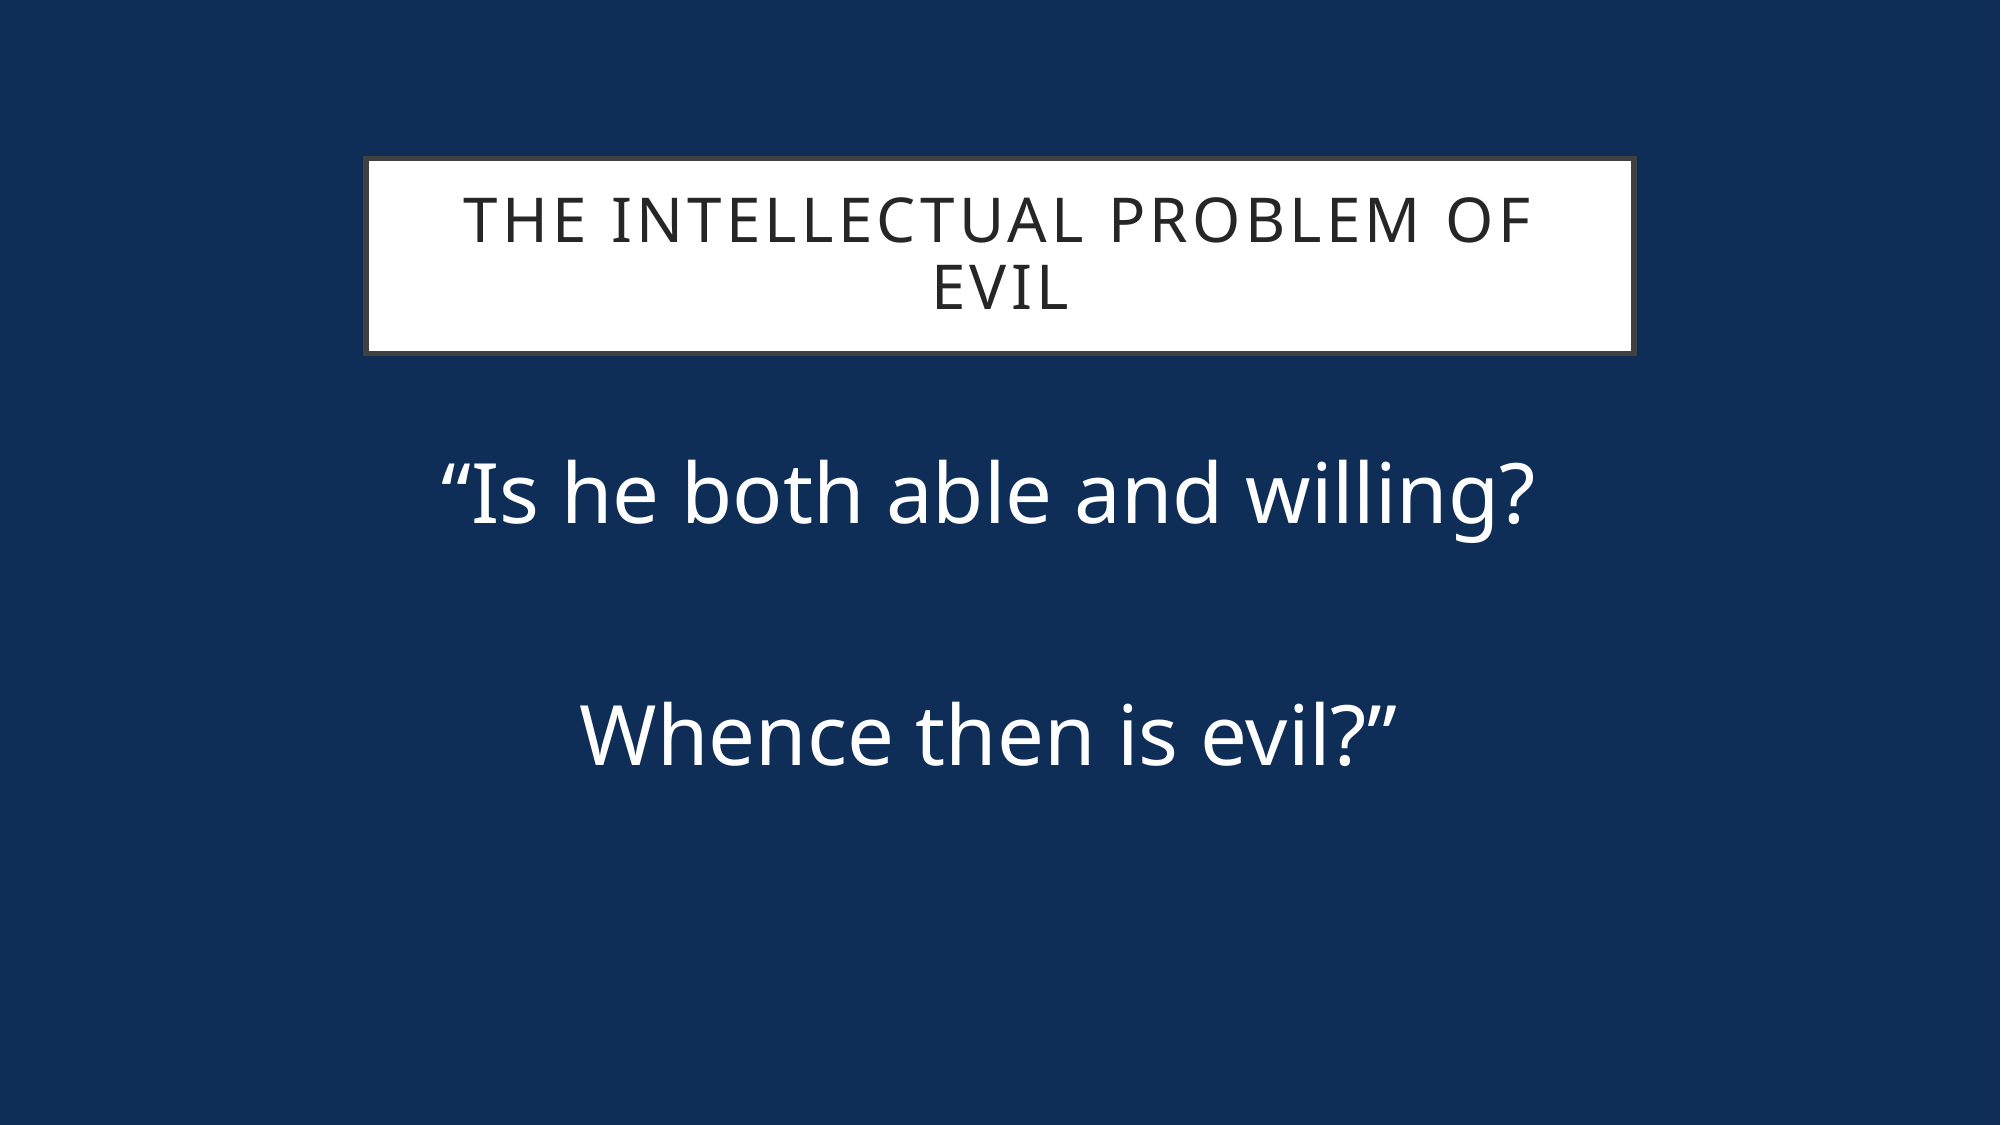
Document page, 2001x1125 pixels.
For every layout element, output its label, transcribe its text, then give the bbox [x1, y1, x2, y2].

title The Intellectual Problem of Evil [363, 156, 1637, 356]
list “Is he both able and willing? Whence then is evil?” [366, 432, 1634, 942]
